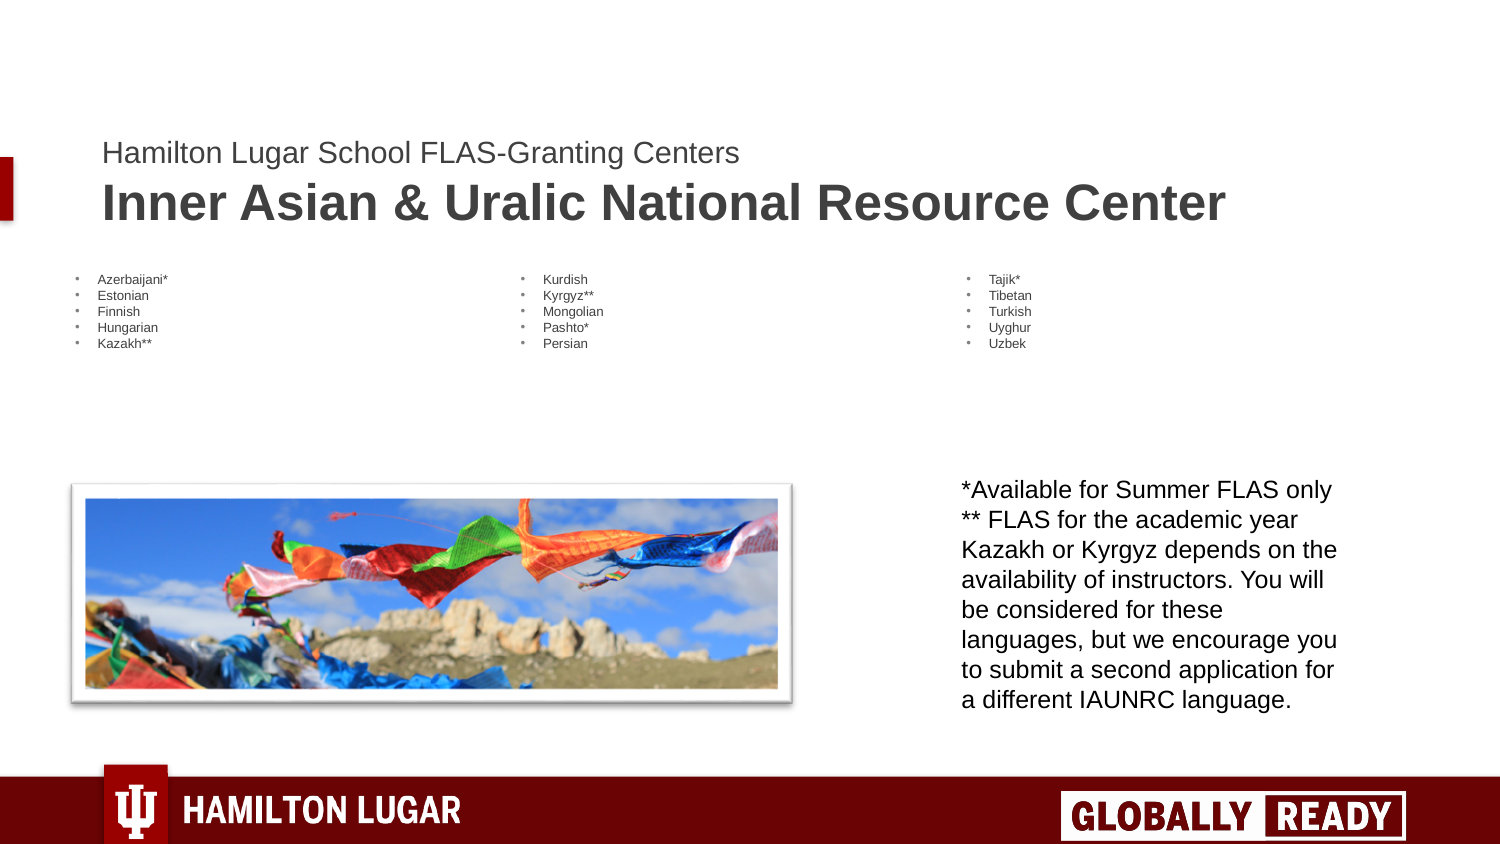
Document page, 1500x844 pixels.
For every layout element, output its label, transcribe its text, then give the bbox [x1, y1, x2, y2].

title Hamilton Lugar School FLAS-Granting Centers Inner Asian & Uralic National Resource Center [86, 124, 1400, 240]
list Azerbaijani* Estonian Finnish Hungarian Kazakh** Kurdish Kyrgyz** Mongolian Pashto* Persian Tajik* Tibetan Turkish Uyghur Uzbek [60, 263, 1427, 363]
picture [59, 476, 802, 717]
text_box *Available for Summer FLAS only ** FLAS for the academic year Kazakh or Kyrgyz depends on the availability of instructors. You will be considered for these languages, but we encourage you to submit a second application for a different IAUNRC language. [946, 466, 1368, 751]
